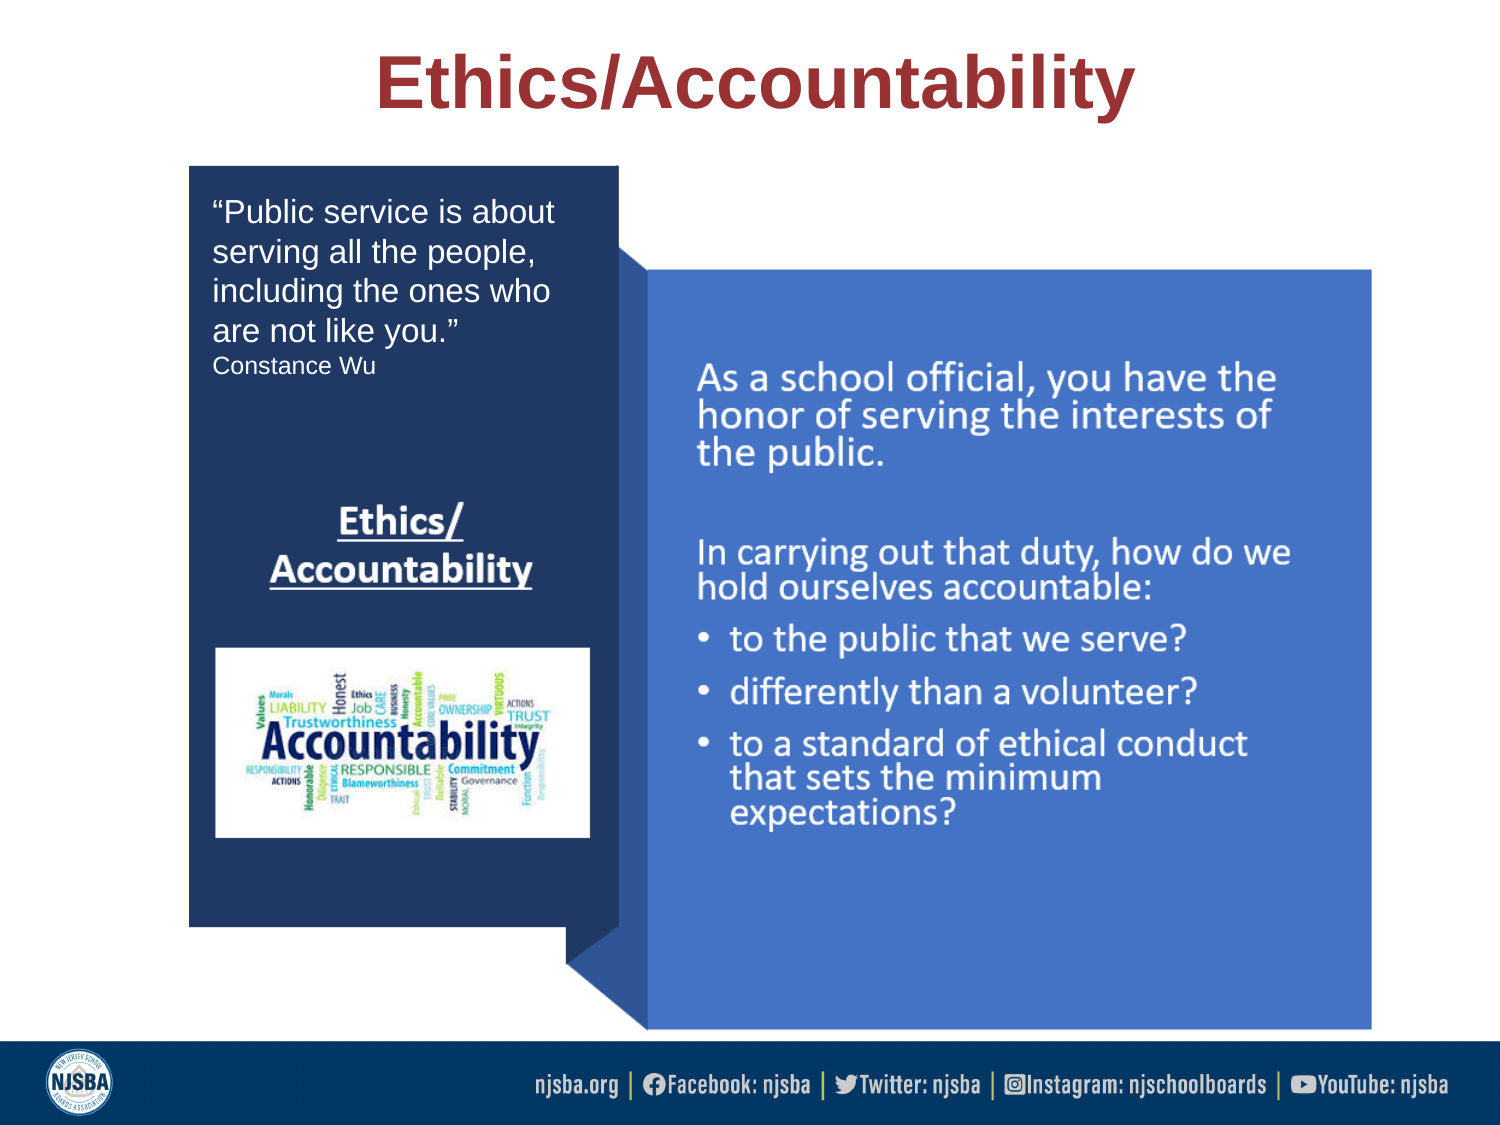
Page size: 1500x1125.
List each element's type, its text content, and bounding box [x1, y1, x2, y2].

title Ethics/Accountability [125, 24, 1388, 132]
picture [0, 0, 1500, 1125]
